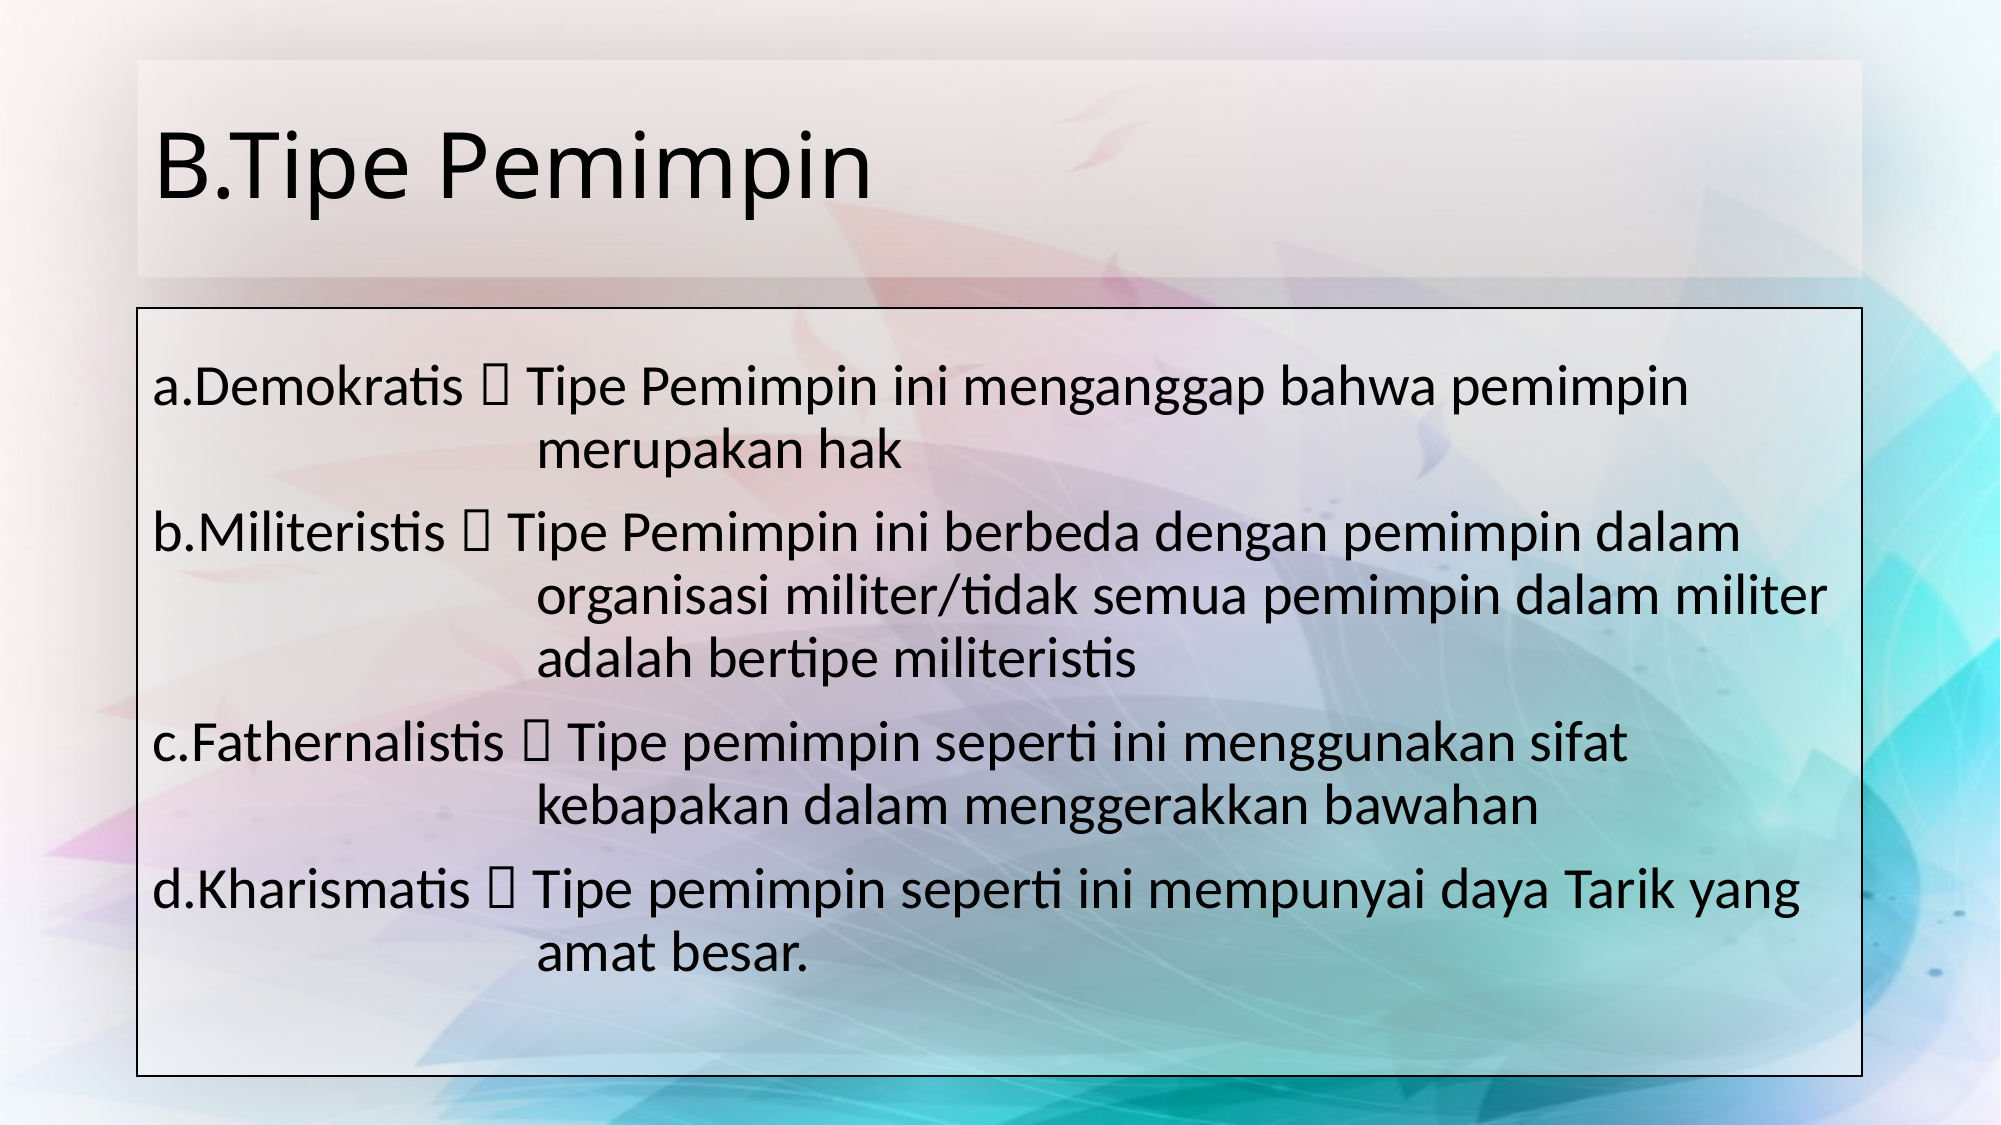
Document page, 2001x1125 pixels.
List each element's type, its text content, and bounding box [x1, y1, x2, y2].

picture [0, 0, 2001, 1125]
title B.Tipe Pemimpin [137, 59, 1863, 204]
text_box a.Demokratis  Tipe Pemimpin ini menganggap bahwa pemimpin merupakan hak b.Militeristis  Tipe Pemimpin ini berbeda dengan pemimpin dalam organisasi militer/tidak semua pemimpin dalam militer adalah bertipe militeristis c.Fathernalistis  Tipe pemimpin seperti ini menggunakan sifat kebapakan dalam menggerakkan bawahan d.Kharismatis  Tipe pemimpin seperti ini mempunyai daya Tarik yang amat besar. [136, 307, 1863, 1077]
